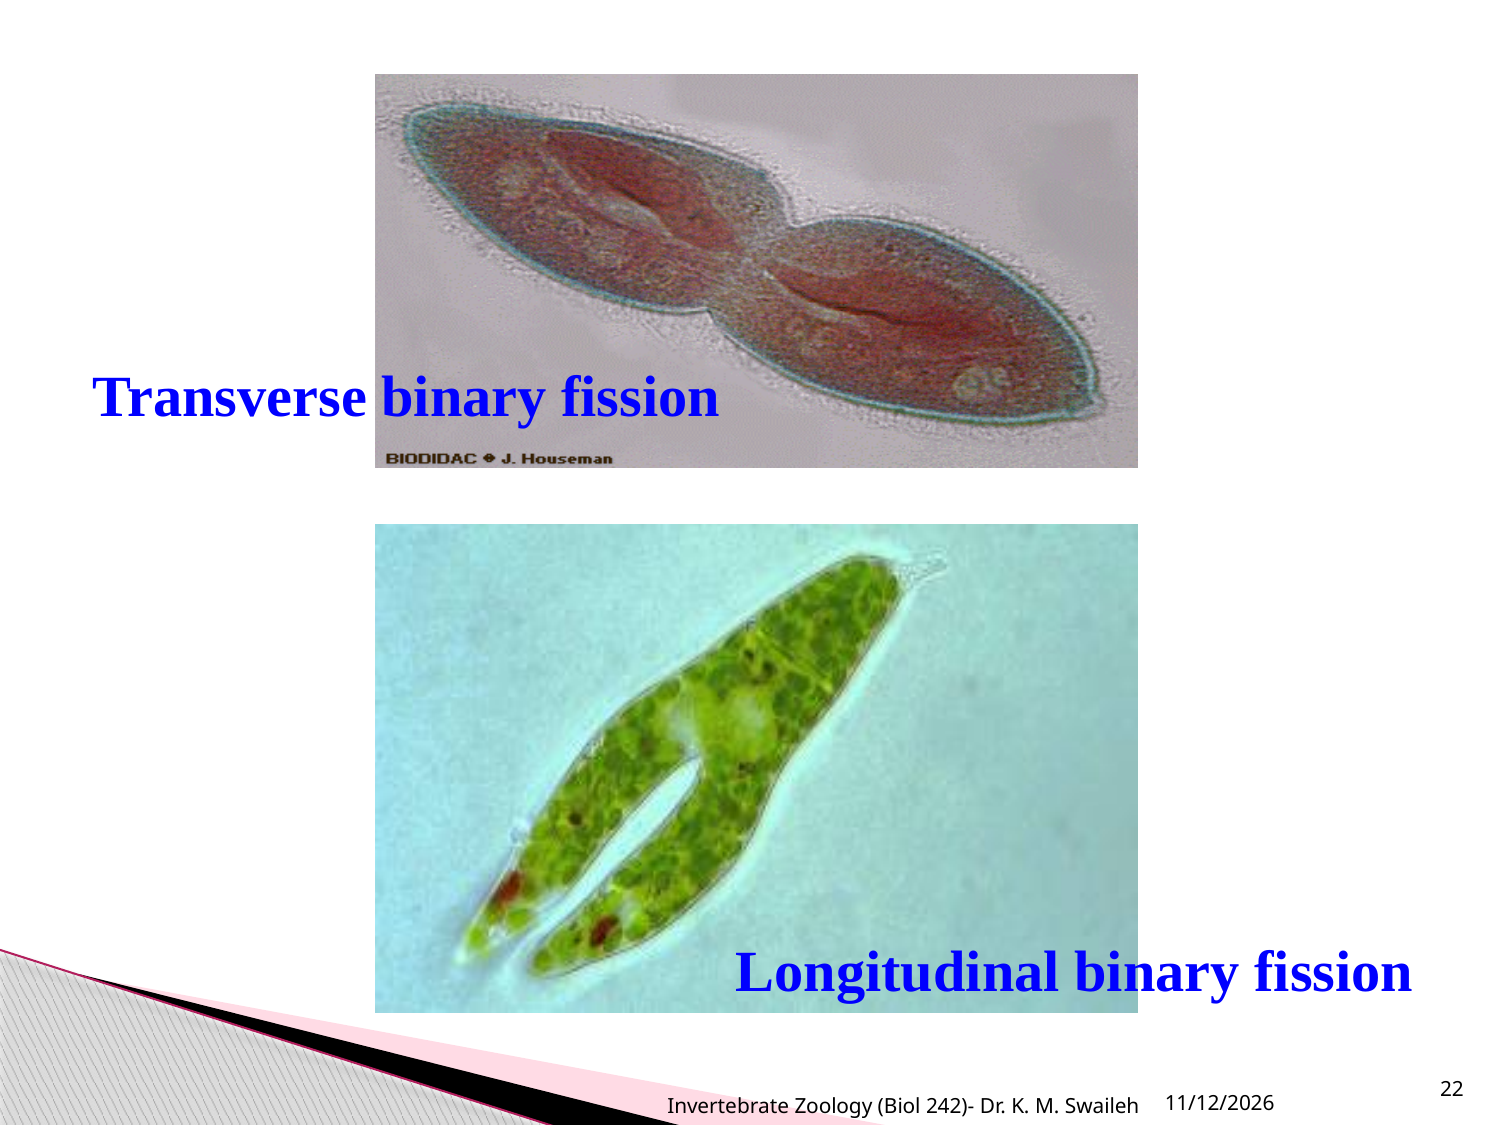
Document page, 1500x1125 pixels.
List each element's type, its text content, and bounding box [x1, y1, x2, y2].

slide_number 22 [1418, 1051, 1479, 1112]
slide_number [1155, 1065, 1465, 1125]
picture [374, 74, 1138, 468]
footer Invertebrate Zoology (Biol 242)- Dr. K. M. Swaileh [587, 1051, 1155, 1125]
picture [374, 524, 1138, 1013]
text_box Longitudinal binary fission [1143, 925, 1450, 1011]
text_box Transverse binary fission [77, 350, 368, 436]
